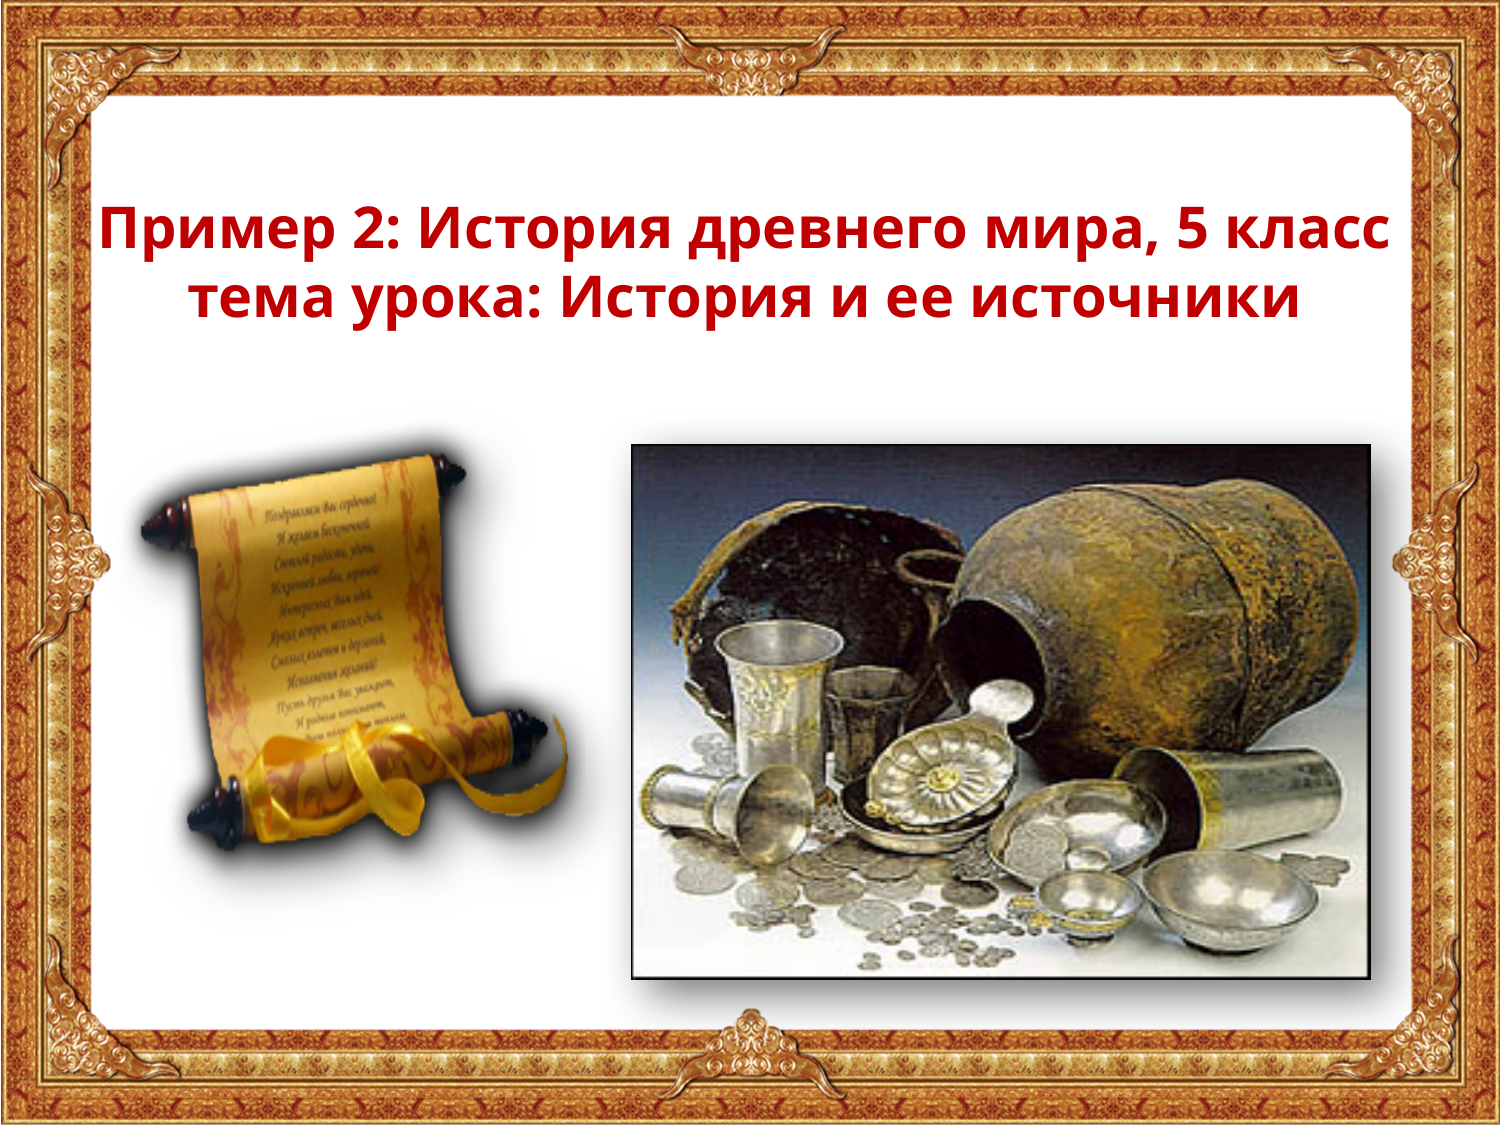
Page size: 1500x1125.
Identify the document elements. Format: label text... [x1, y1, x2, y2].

title Пример 2: История древнего мира, 5 класс тема урока: История и ее источники [76, 78, 1414, 443]
picture [0, 0, 1500, 1125]
